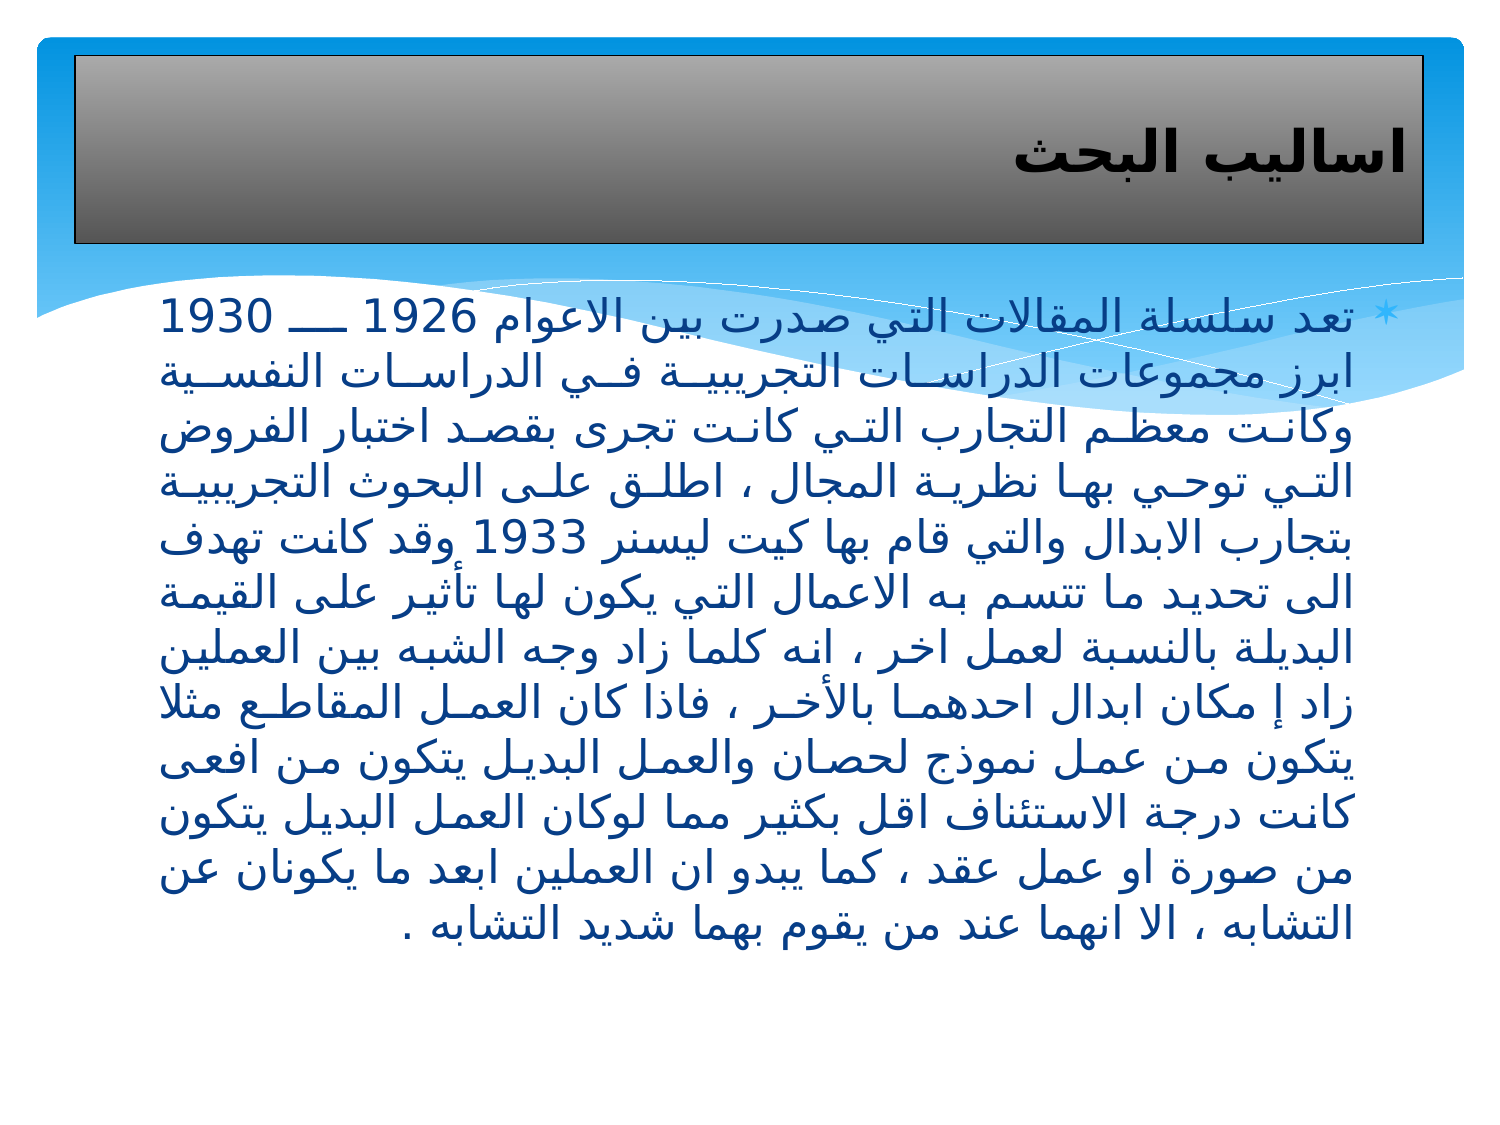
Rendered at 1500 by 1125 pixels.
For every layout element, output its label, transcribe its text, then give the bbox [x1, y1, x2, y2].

list تعد سلسلة المقالات التي صدرت بين الاعوام 1926 ــــ 1930 ابرز مجموعات الدراسات التجريبية في الدراسات النفسية وكانت معظم التجارب التي كانت تجرى بقصد اختبار الفروض التي توحي بها نظرية المجال ، اطلق على البحوث التجريبية بتجارب الابدال والتي قام بها كيت ليسنر 1933 وقد كانت تهدف الى تحديد ما تتسم به الاعمال التي يكون لها تأثير على القيمة البديلة بالنسبة لعمل اخر ، انه كلما زاد وجه الشبه بين العملين زاد إ مكان ابدال احدهما بالأخر ، فاذا كان العمل المقاطع مثلا يتكون من عمل نموذج لحصان والعمل البديل يتكون من افعى كانت درجة الاستئناف اقل بكثير مما لوكان العمل البديل يتكون من صورة او عمل عقد ، كما يبدو ان العملين ابعد ما يكونان عن التشابه ، الا انهما عند من يقوم بهما شديد التشابه . [143, 278, 1412, 1005]
title اساليب البحث [74, 55, 1424, 244]
